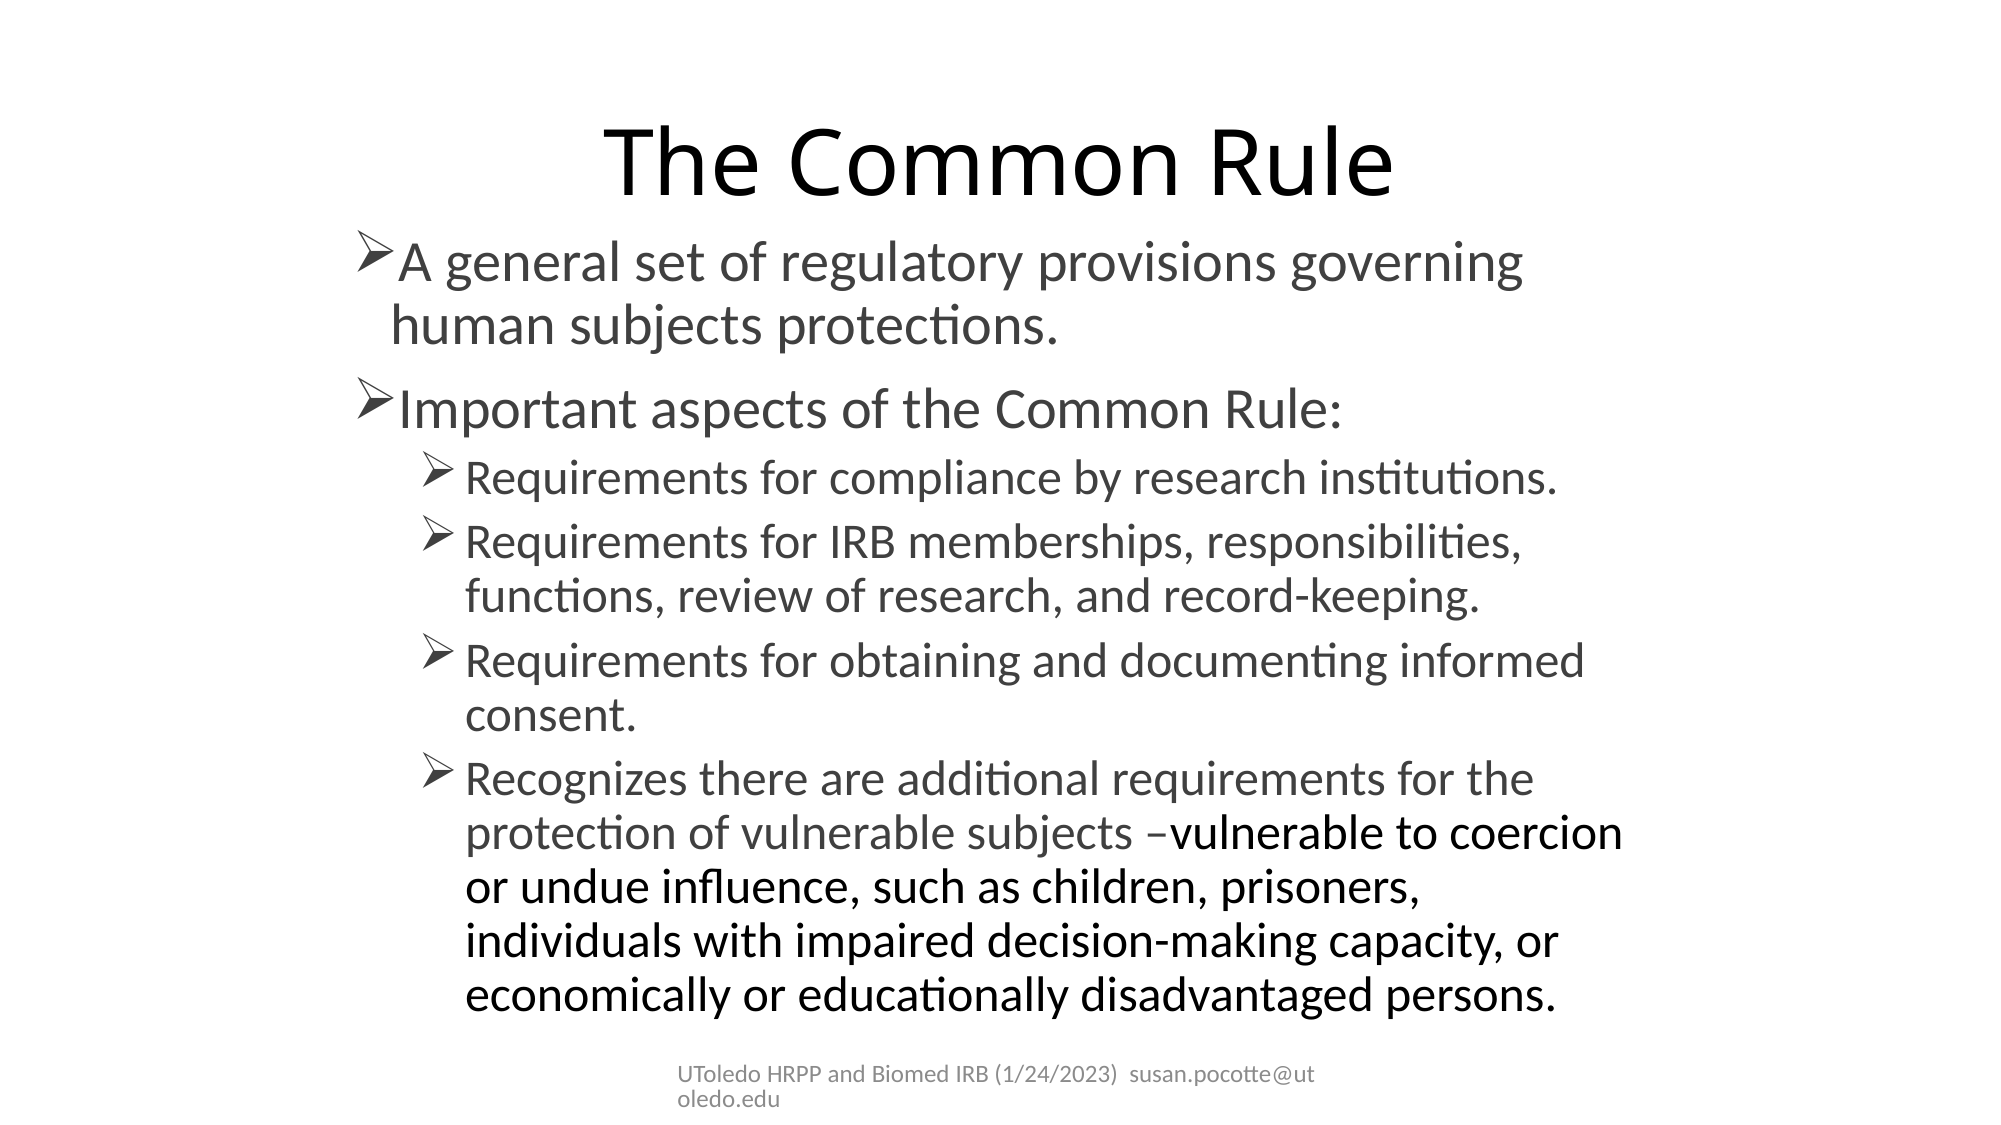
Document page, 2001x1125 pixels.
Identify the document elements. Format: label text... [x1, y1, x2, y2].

title The Common Rule [249, 107, 1750, 224]
list A general set of regulatory provisions governing human subjects protections. Important aspects of the Common Rule: Requirements for compliance by research institutions. Requirements for IRB memberships, responsibilities, functions, review of research, and record-keeping. Requirements for obtaining and documenting informed consent. Recognizes there are additional requirements for the protection of vulnerable subjects –vulnerable to coercion or undue influence, such as children, prisoners, individuals with impaired decision-making capacity, or economically or educationally disadvantaged persons. [337, 223, 1663, 1056]
footer UToledo HRPP and Biomed IRB (1/24/2023) susan.pocotte@utoledo.edu [662, 1042, 1338, 1103]
